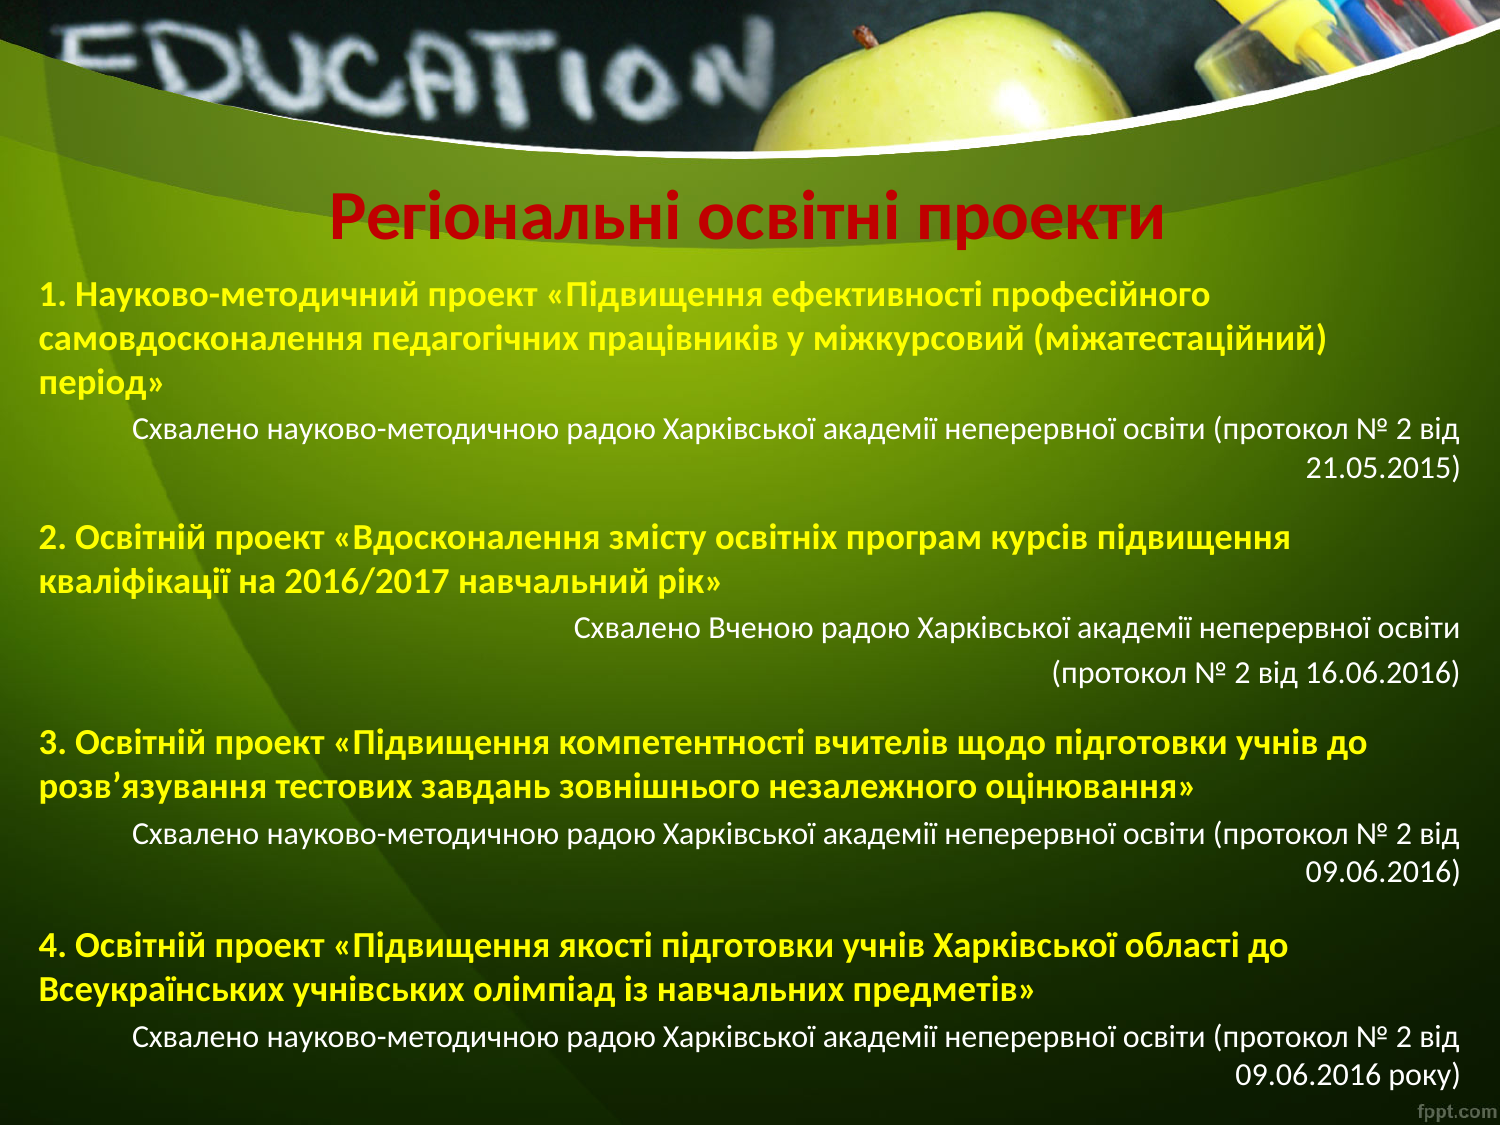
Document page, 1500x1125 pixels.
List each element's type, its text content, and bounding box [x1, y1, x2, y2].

list 1. Науково-методичний проект «Підвищення ефективності професійного самовдосконалення педагогічних працівників у міжкурсовий (міжатестаційний) період» Схвалено науково-методичною радою Харківської академії неперервної освіти (протокол № 2 від 21.05.2015) 2. Освітній проект «Вдосконалення змісту освітніх програм курсів підвищення кваліфікації на 2016/2017 навчальний рік» Схвалено Вченою радою Харківської академії неперервної освіти (протокол № 2 від 16.06.2016) 3. Освітній проект «Підвищення компетентності вчителів щодо підготовки учнів до розв’язування тестових завдань зовнішнього незалежного оцінювання» Схвалено науково-методичною радою Харківської академії неперервної освіти (протокол № 2 від 09.06.2016) 4. Освітній проект «Підвищення якості підготовки учнів Харківської області до Всеукраїнських учнівських олімпіад із навчальних предметів» Схвалено науково-методичною радою Харківської академії неперервної освіти (протокол № 2 від 09.06.2016 року) [23, 261, 1477, 1114]
title Регіональні освітні проекти [73, 161, 1424, 261]
picture [0, 0, 1500, 1125]
